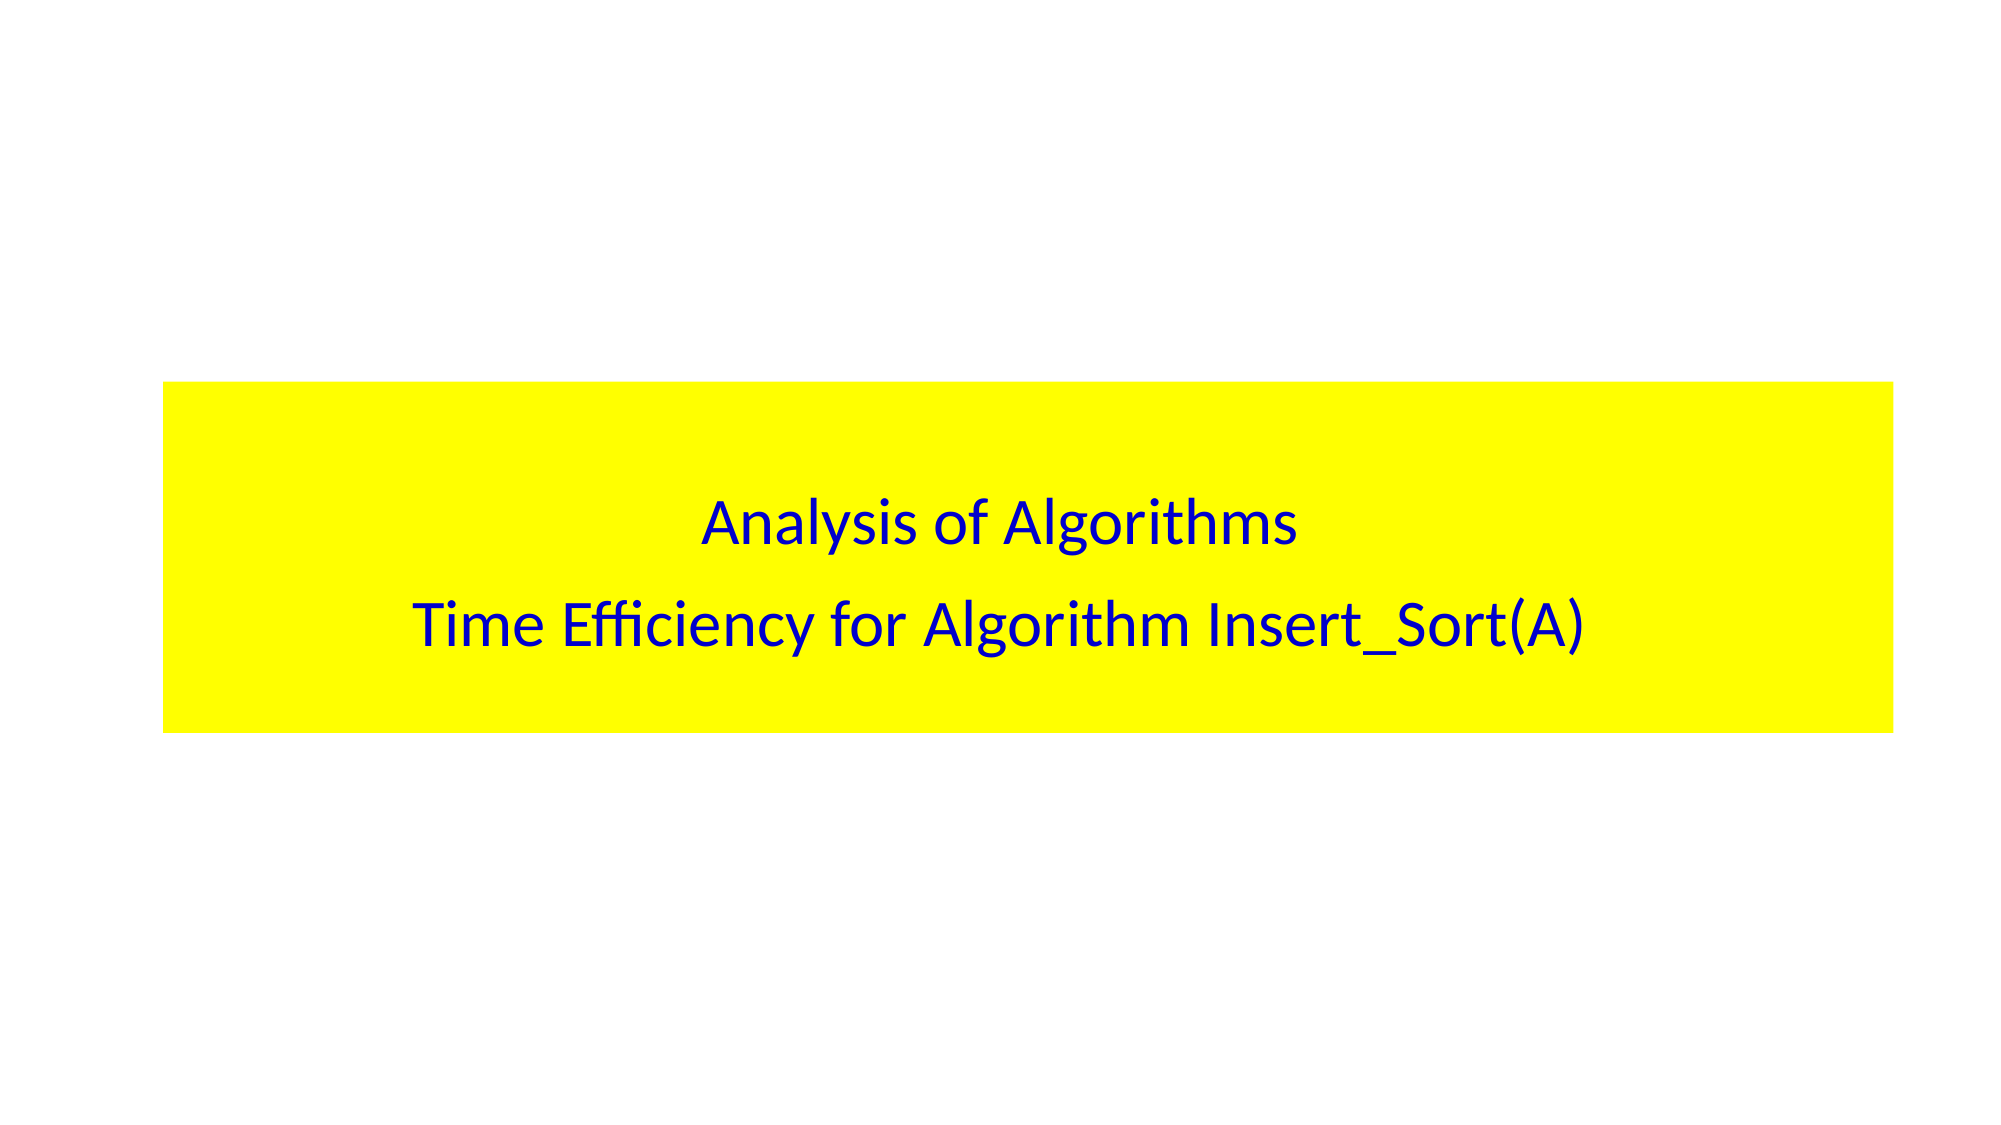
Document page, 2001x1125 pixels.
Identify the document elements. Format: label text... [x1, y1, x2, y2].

text_box Analysis of Algorithms Time Efficiency for Algorithm Insert_Sort(A) [361, 465, 1639, 668]
text_box [163, 381, 1894, 733]
